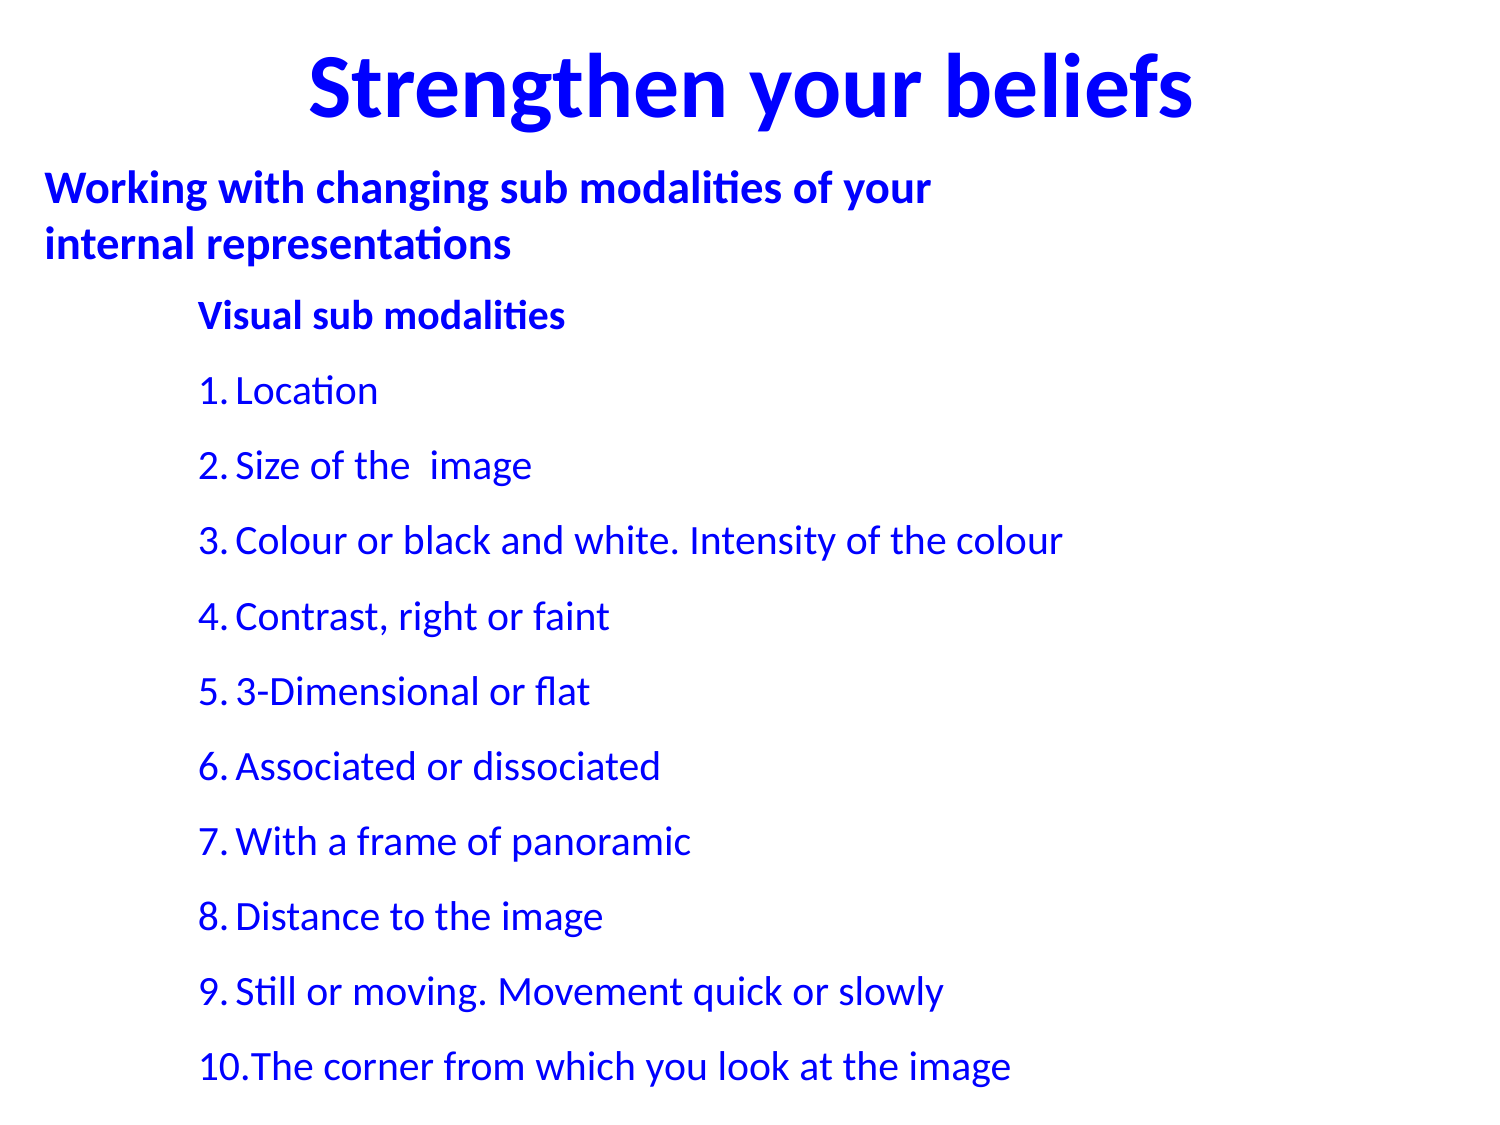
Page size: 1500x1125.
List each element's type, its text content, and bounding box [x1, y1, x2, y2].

text_box Visual sub modalities Location Size of the image Colour or black and white. Intensity of the colour Contrast, right or faint 3-Dimensional or flat Associated or dissociated With a frame of panoramic Distance to the image Still or moving. Movement quick or slowly The corner from which you look at the image [182, 263, 1170, 1125]
list Working with changing sub modalities of your internal representations [29, 149, 1058, 279]
title Strengthen your beliefs [76, 0, 1427, 161]
